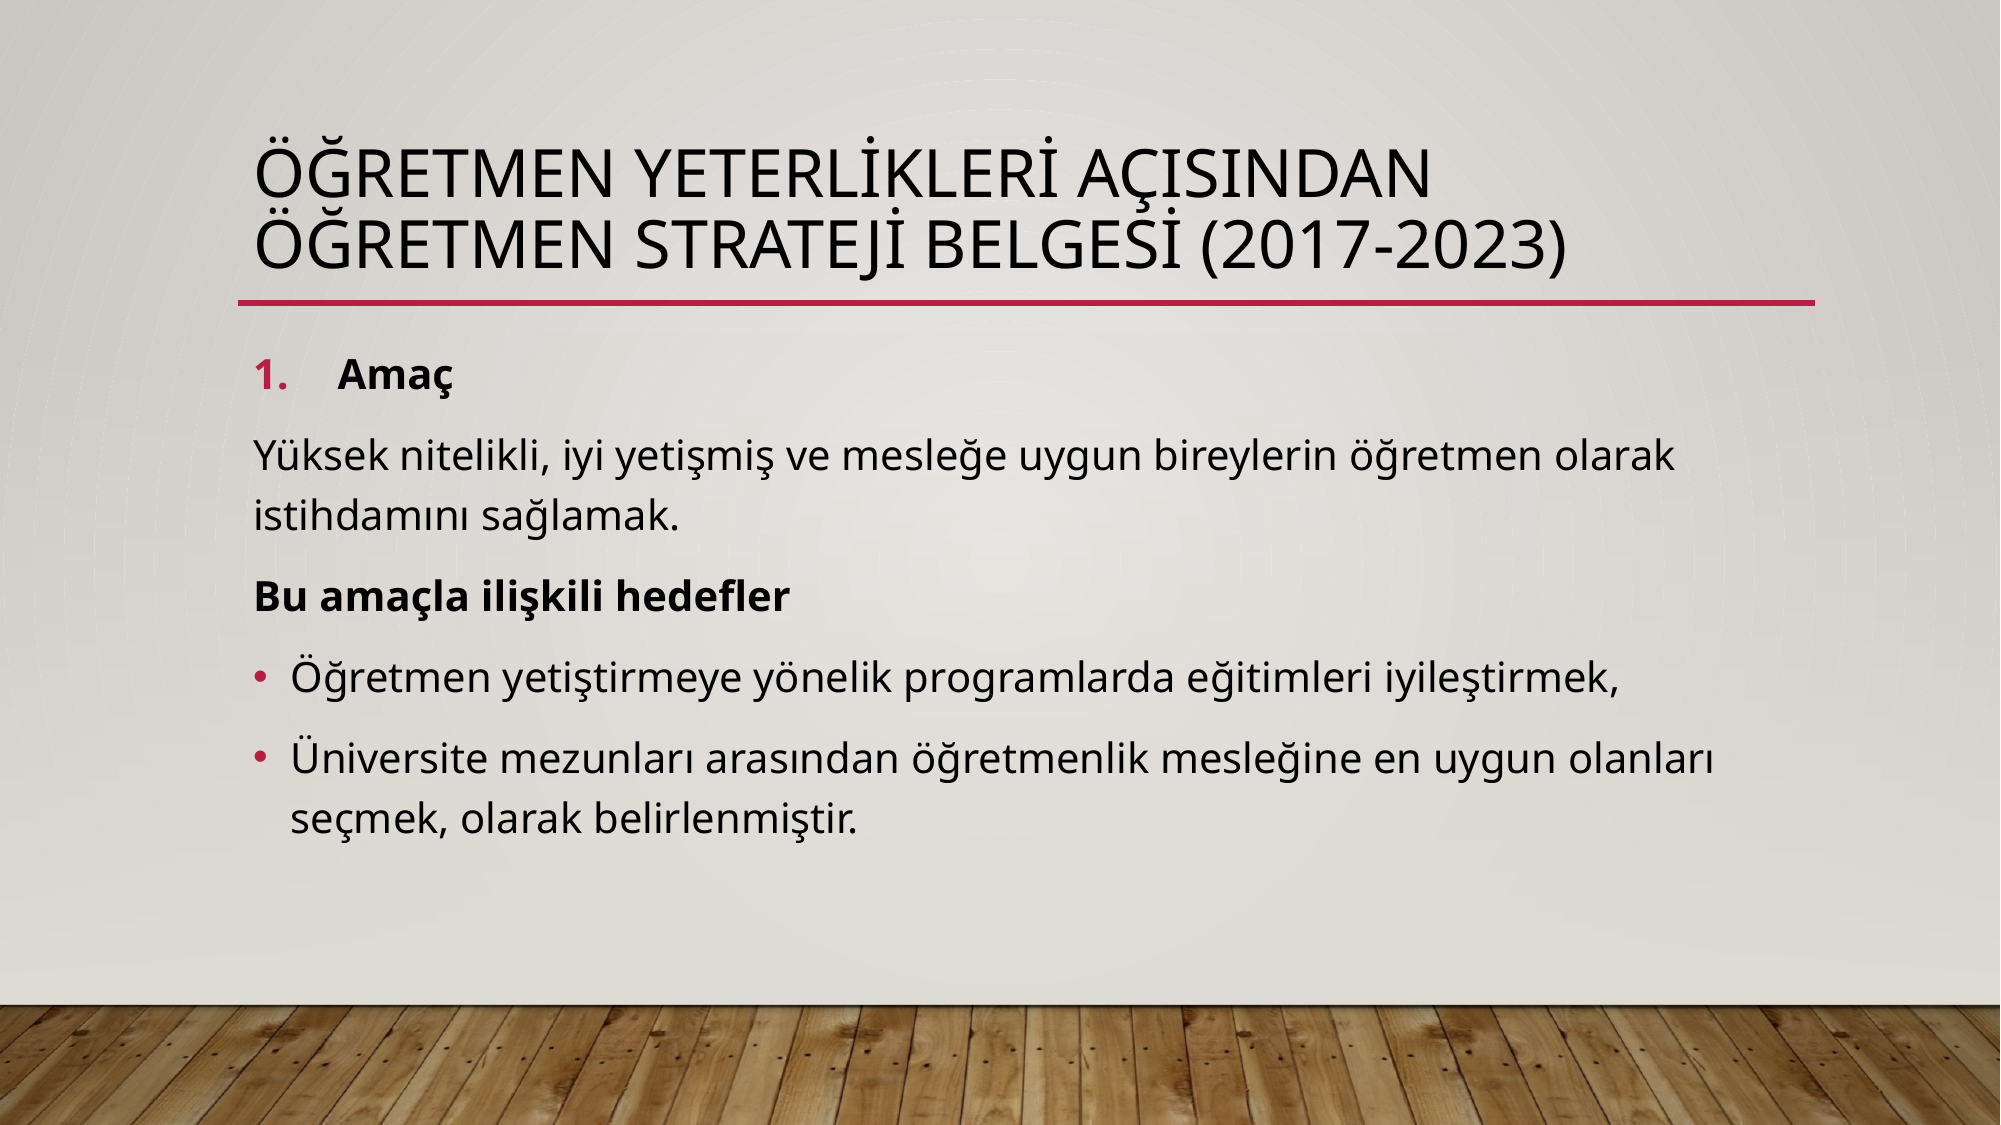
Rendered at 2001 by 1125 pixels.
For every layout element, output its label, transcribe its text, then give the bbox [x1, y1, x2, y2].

title Öğretmen Yeterlikleri Açısından Öğretmen Strateji Belgesi (2017-2023) [238, 131, 1814, 305]
list Amaç Yüksek nitelikli, iyi yetişmiş ve mesleğe uygun bireylerin öğretmen olarak istihdamını sağlamak. Bu amaçla ilişkili hedefler Öğretmen yetiştirmeye yönelik programlarda eğitimleri iyileştirmek, Üniversite mezunları arasından öğretmenlik mesleğine en uygun olanları seçmek, olarak belirlenmiştir. [238, 330, 1814, 897]
picture [0, 1005, 2000, 1125]
